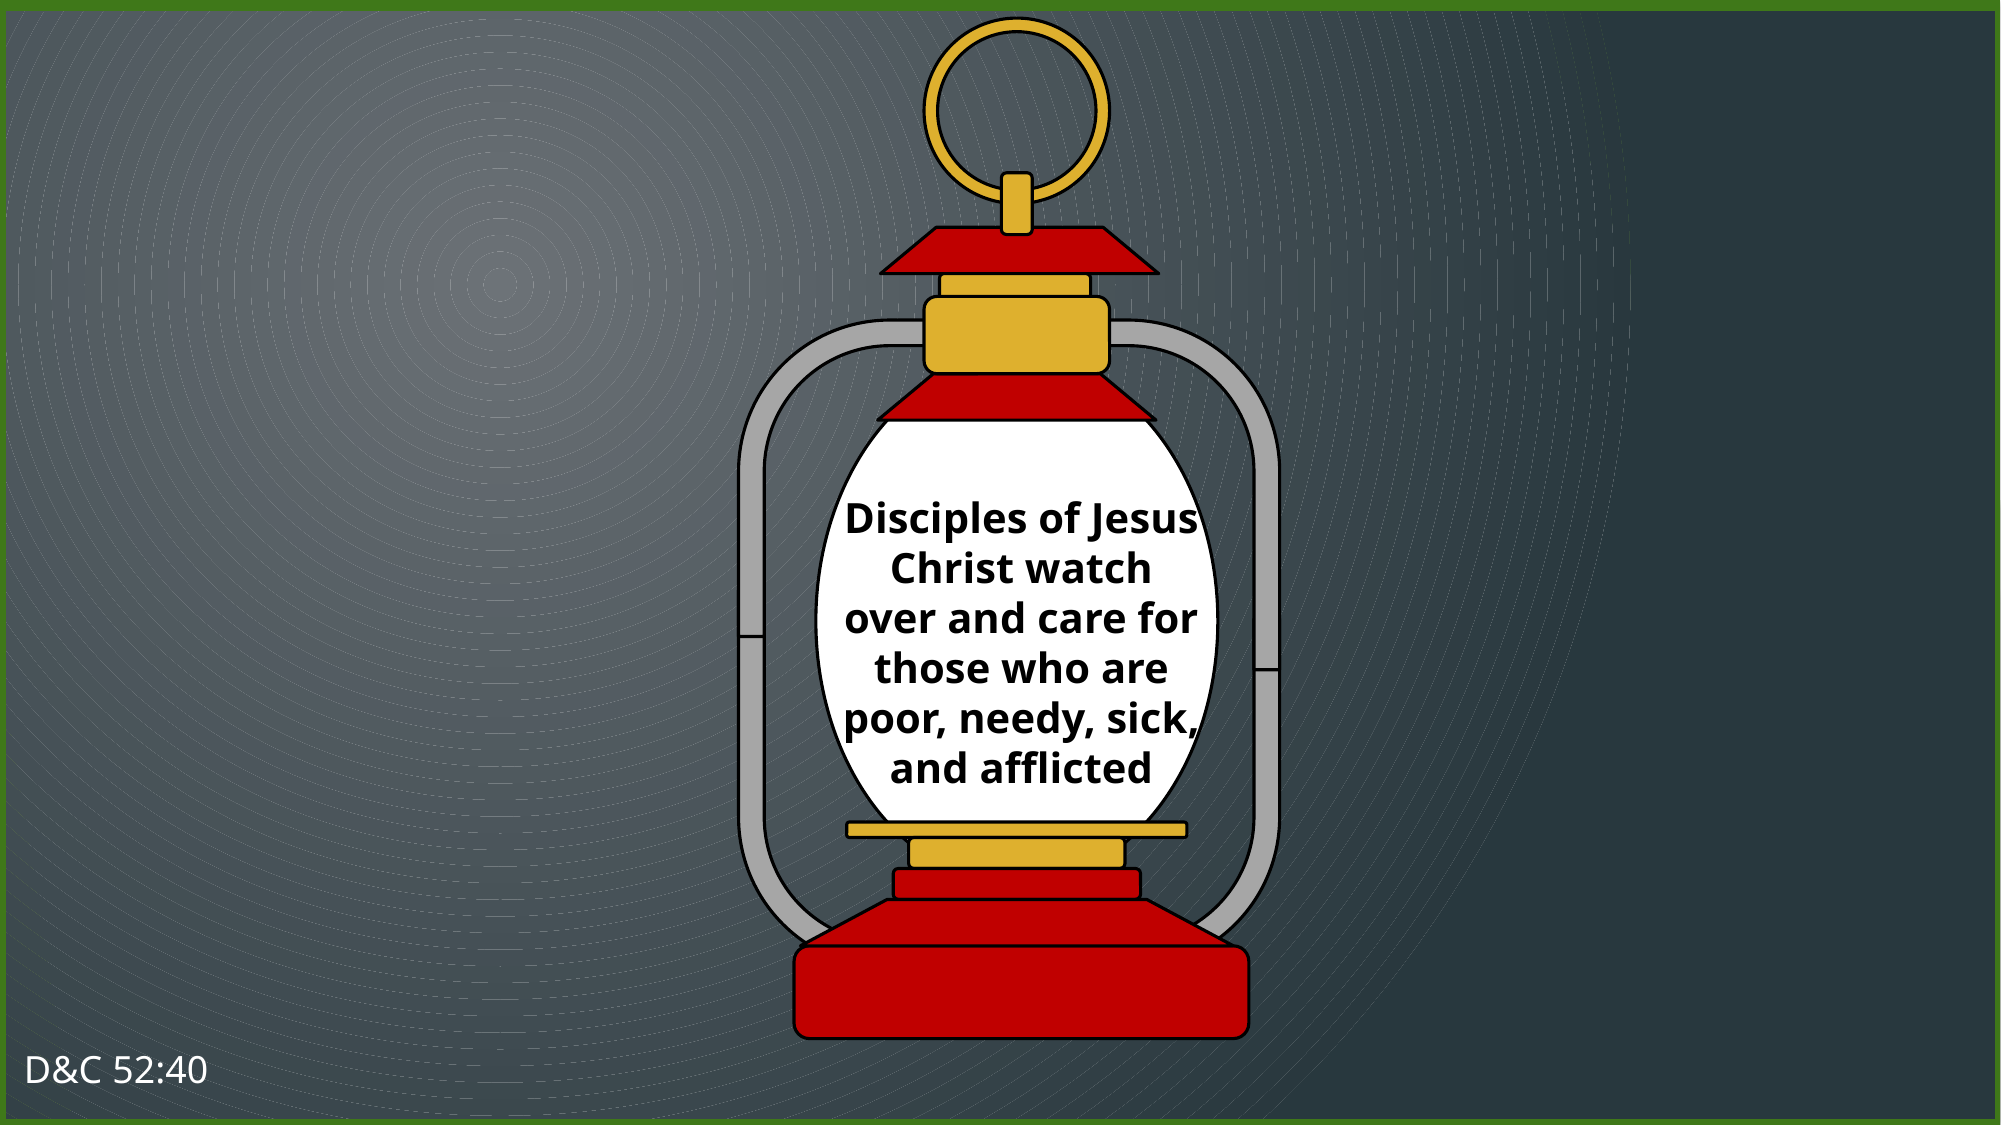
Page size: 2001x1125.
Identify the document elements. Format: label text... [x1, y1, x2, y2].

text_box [737, 17, 1281, 1040]
text_box D&C 52:40 [9, 1038, 1010, 1099]
text_box [0, 3, 2000, 1125]
